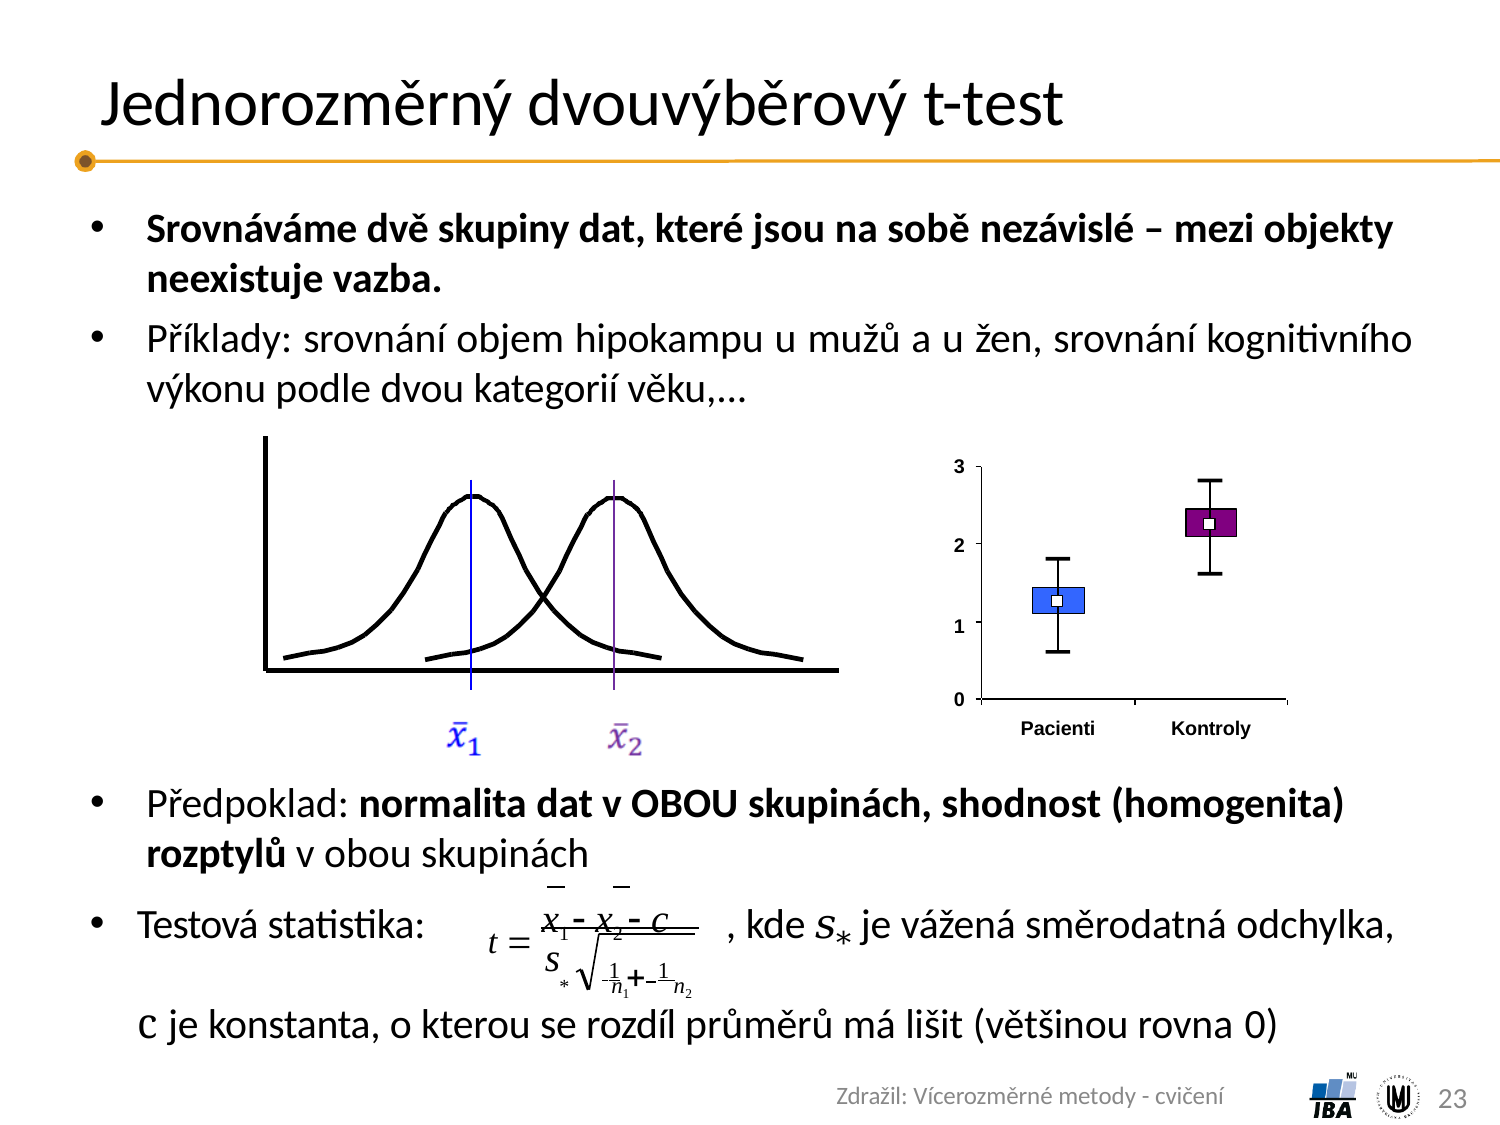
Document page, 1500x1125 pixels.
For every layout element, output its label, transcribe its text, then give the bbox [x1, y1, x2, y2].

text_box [975, 465, 1289, 706]
text_box t  x1  x2  c [481, 876, 703, 961]
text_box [263, 435, 839, 691]
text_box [541, 926, 700, 992]
text_box 3 2 1 [951, 451, 968, 638]
picture [1376, 1075, 1420, 1119]
text_box ∗ [831, 948, 851, 954]
text_box , kde 𝑠 je vážená směrodatná odchylka, [723, 895, 1401, 948]
slide_number 23 [1431, 1084, 1474, 1125]
text_box 0 [951, 683, 968, 710]
text_box Pacienti Kontroly [1018, 715, 1253, 740]
footer Zdražil: Vícerozměrné metody - cvičení [834, 1083, 1272, 1125]
text_box Testová statistika: [87, 895, 437, 948]
picture [1309, 1072, 1357, 1118]
text_box Srovnáváme dvě skupiny dat, které jsou na sobě nezávislé – mezi objekty neexistuje vazba. Příklady: srovnání objem hipokampu u mužů a u žen, srovnání kognitivního výkonu podle dvou kategorií věku,... [87, 199, 1421, 412]
title Jednorozměrný dvouvýběrový t-test [98, 56, 1076, 199]
text_box Předpoklad: normalita dat v OBOU skupinách, shodnost (homogenita) rozptylů v obou skupinách [87, 773, 1350, 876]
text_box c je konstanta, o kterou se rozdíl průměrů má lišit (většinou rovna 0) [134, 995, 1288, 1048]
picture [74, 150, 96, 172]
picture [417, 699, 662, 772]
